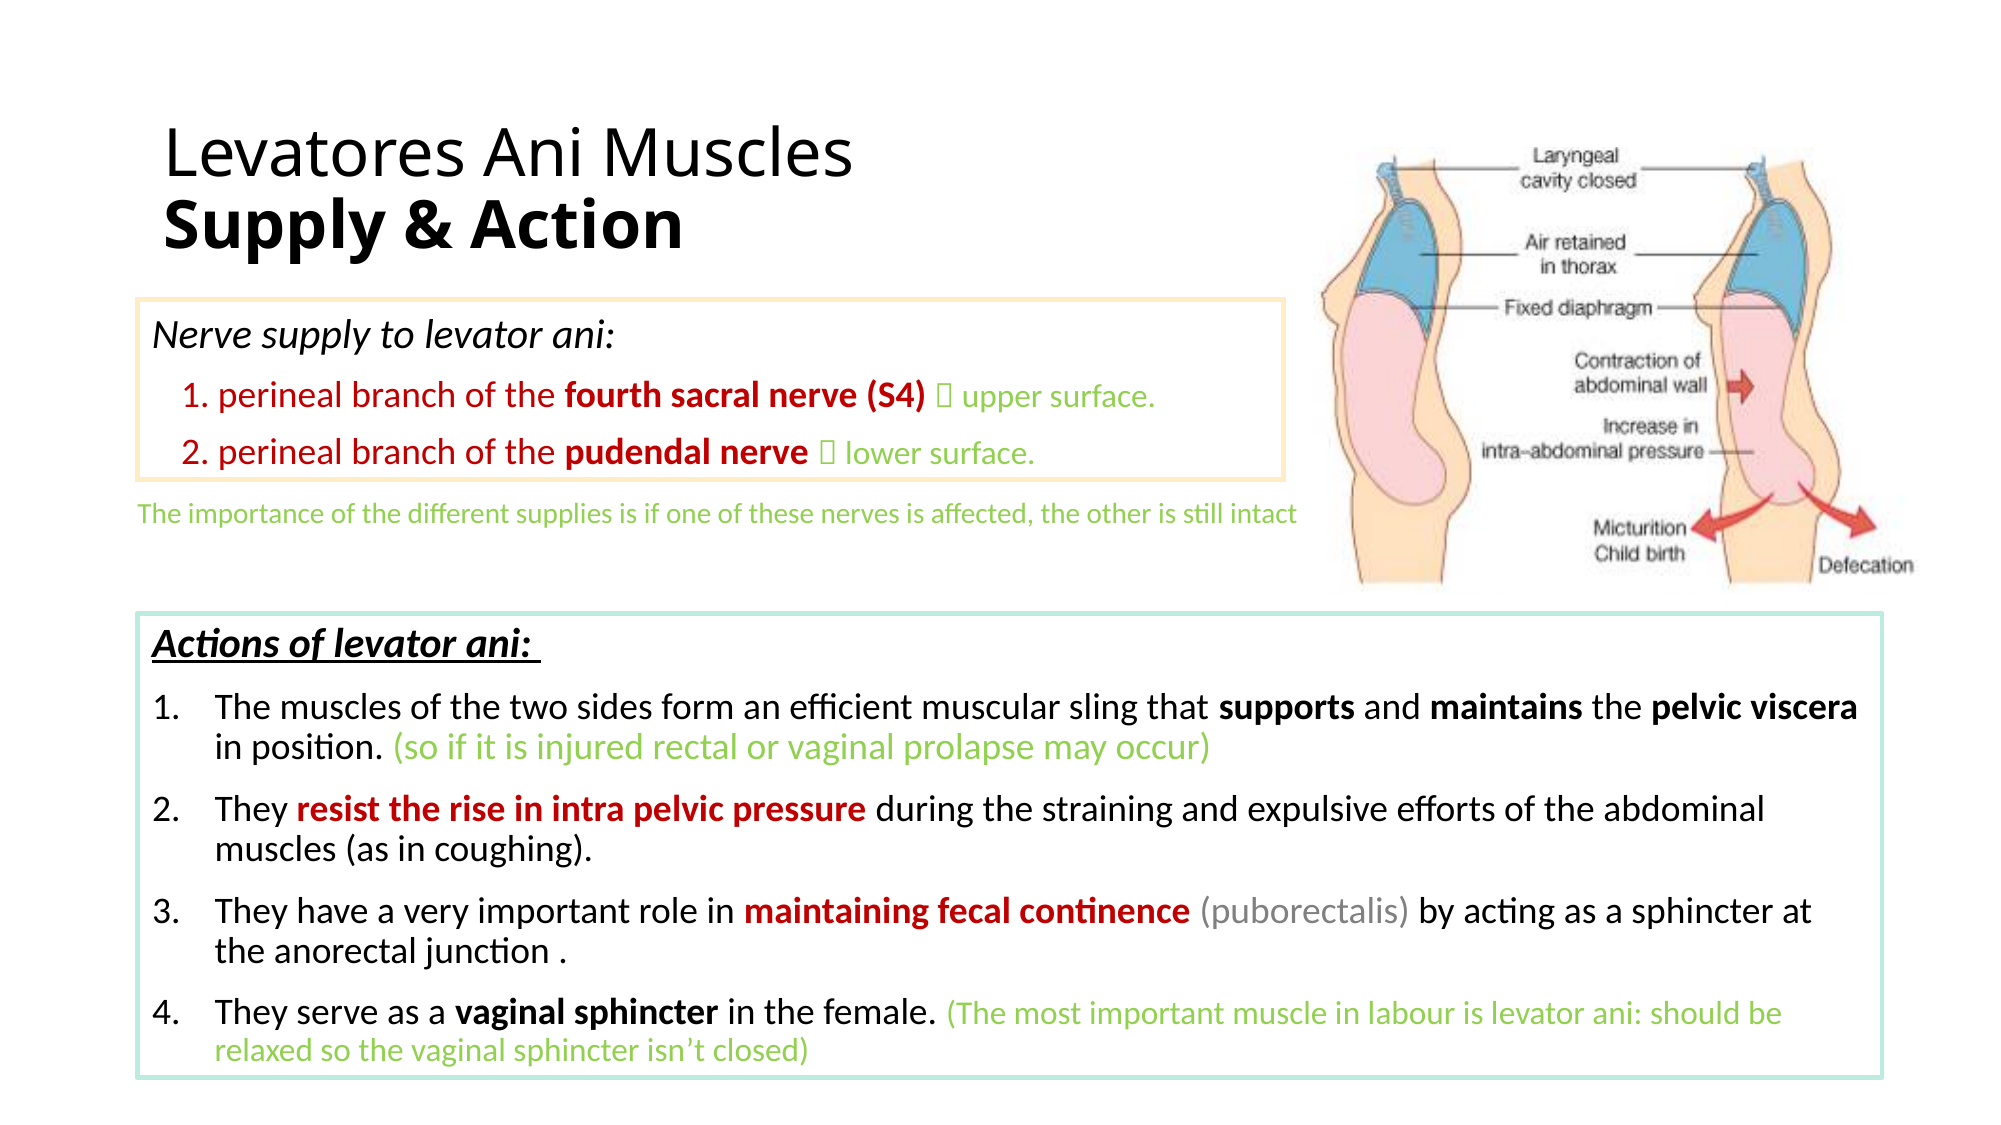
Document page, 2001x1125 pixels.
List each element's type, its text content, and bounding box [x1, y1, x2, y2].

list Actions of levator ani: The muscles of the two sides form an efficient muscular sling that supports and maintains the pelvic viscera in position. (so if it is injured rectal or vaginal prolapse may occur) They resist the rise in intra pelvic pressure during the straining and expulsive efforts of the abdominal muscles (as in coughing). They have a very important role in maintaining fecal continence (puborectalis) by acting as a sphincter at the anorectal junction . They serve as a vaginal sphincter in the female. (The most important muscle in labour is levator ani: should be relaxed so the vaginal sphincter isn’t closed) [137, 613, 1883, 1078]
text_box Nerve supply to levator ani: 1. perineal branch of the fourth sacral nerve (S4)  upper surface. 2. perineal branch of the pudendal nerve  lower surface. [137, 299, 1284, 480]
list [1312, 147, 1920, 594]
text_box Levatores Ani Muscles Supply & Action [148, 111, 997, 267]
text_box The importance of the different supplies is if one of these nerves is affected, the other is still intact [122, 487, 1312, 538]
